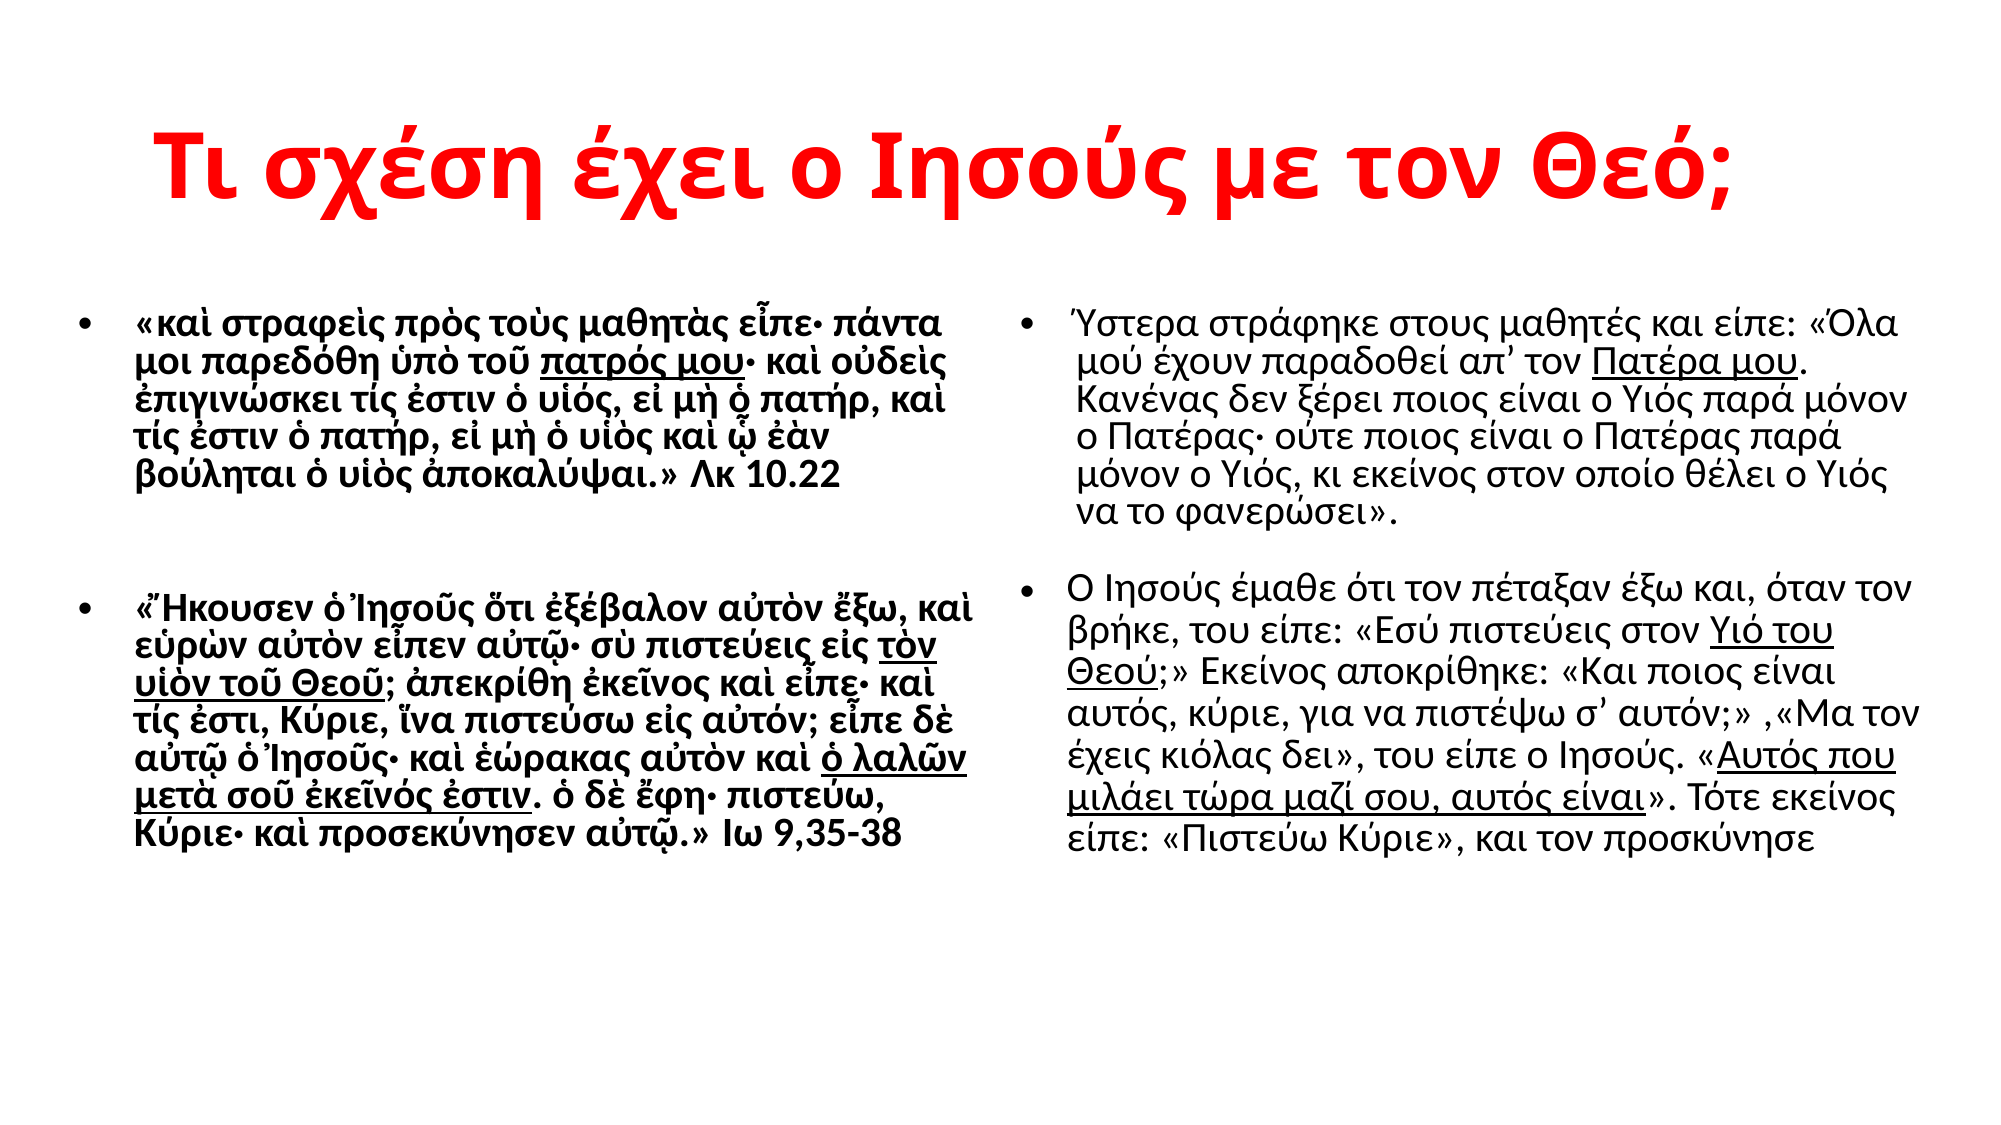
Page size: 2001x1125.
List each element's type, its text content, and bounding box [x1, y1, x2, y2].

table_header «καὶ στραφεὶς πρὸς τοὺς μαθητὰς εἶπε· πάντα μοι παρεδόθη ὑπὸ τοῦ πατρός μου· καὶ οὐδεὶς ἐπιγινώσκει τίς ἐστιν ὁ υἱός, εἰ μὴ ὁ πατήρ, καὶ τίς ἐστιν ὁ πατήρ, εἰ μὴ ὁ υἱὸς καὶ ᾧ ἐὰν βούληται ὁ υἱὸς ἀποκαλύψαι.» Λκ 10.22 «Ἤκουσεν ὁ Ἰησοῦς ὅτι ἐξέβαλον αὐτὸν ἔξω, καὶ εὑρὼν αὐτὸν εἶπεν αὐτῷ· σὺ πιστεύεις εἰς τὸν υἱὸν τοῦ Θεοῦ; ἀπεκρίθη ἐκεῖνος καὶ εἶπε· καὶ τίς ἐστι, Κύριε, ἵνα πιστεύσω εἰς αὐτόν; εἶπε δὲ αὐτῷ ὁ Ἰησοῦς· καὶ ἑώρακας αὐτὸν καὶ ὁ λαλῶν μετὰ σοῦ ἐκεῖνός ἐστιν. ὁ δὲ ἔφη· πιστεύω, Κύριε· καὶ προσεκύνησεν αὐτῷ.» Ιω 9,35-38 [64, 300, 1004, 934]
table_header Ύστερα στράφηκε στους μαθητές και είπε: «Όλα μού έχουν παραδοθεί απ’ τον Πατέρα μου. Κανένας δεν ξέρει ποιος είναι ο Υιός παρά μόνον ο Πατέρας· ούτε ποιος είναι ο Πατέρας παρά μόνον ο Υιός, κι εκείνος στον οποίο θέλει ο Υιός να το φανερώσει». Ο Ιησούς έμαθε ότι τον πέταξαν έξω και, όταν τον βρήκε, του είπε: «Εσύ πιστεύεις στον Υιό του Θεού;» Εκείνος αποκρίθηκε: «Και ποιος είναι αυτός, κύριε, για να πιστέψω σ’ αυτόν;» ,«Μα τον έχεις κιόλας δει», του είπε ο Ιησούς. «Αυτός που μιλάει τώρα μαζί σου, αυτός είναι». Τότε εκείνος είπε: «Πιστεύω Κύριε», και τον προσκύνησε [1006, 300, 1946, 934]
title Τι σχέση έχει ο Ιησούς με τον Θεό; [137, 59, 1863, 278]
